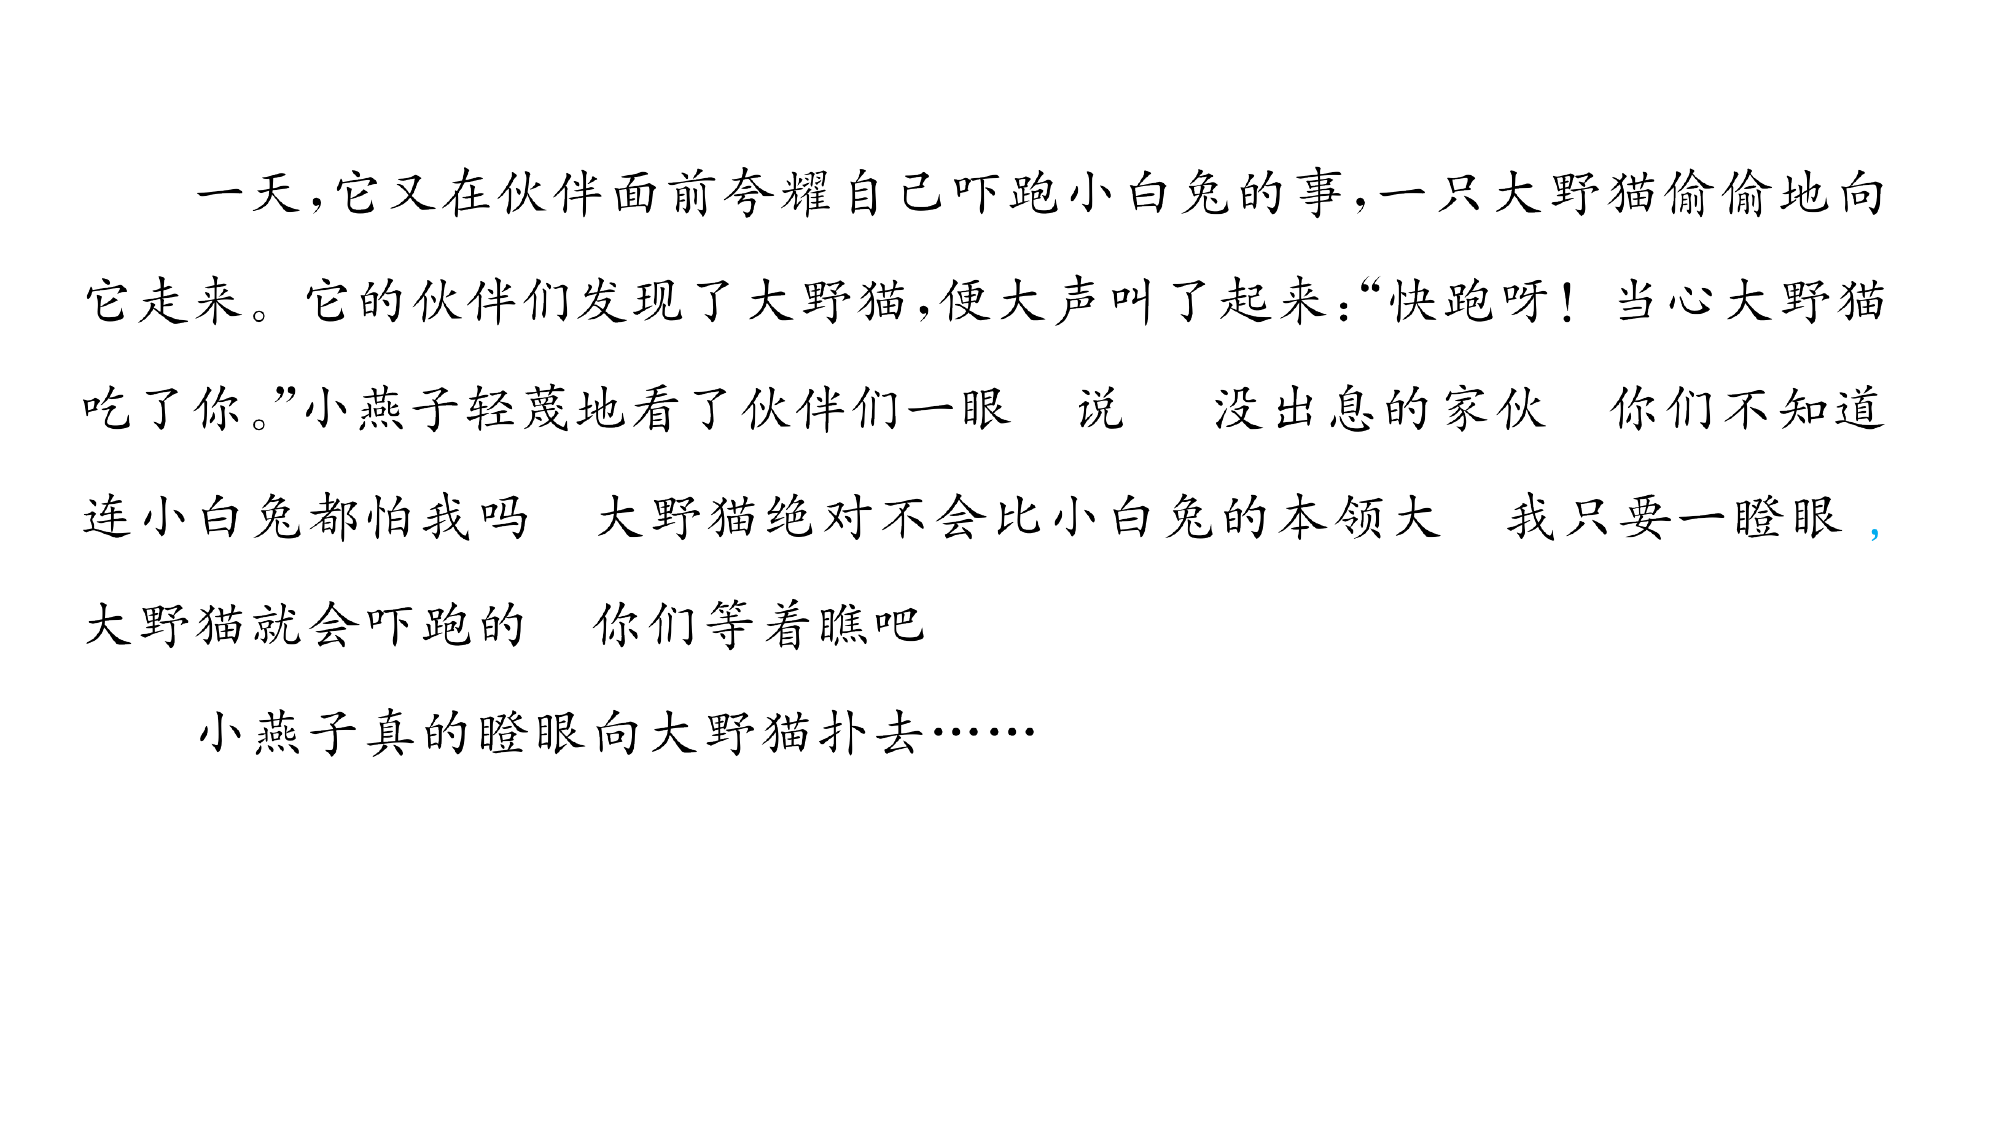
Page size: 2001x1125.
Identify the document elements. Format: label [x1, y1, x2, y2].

picture [78, 137, 1969, 788]
